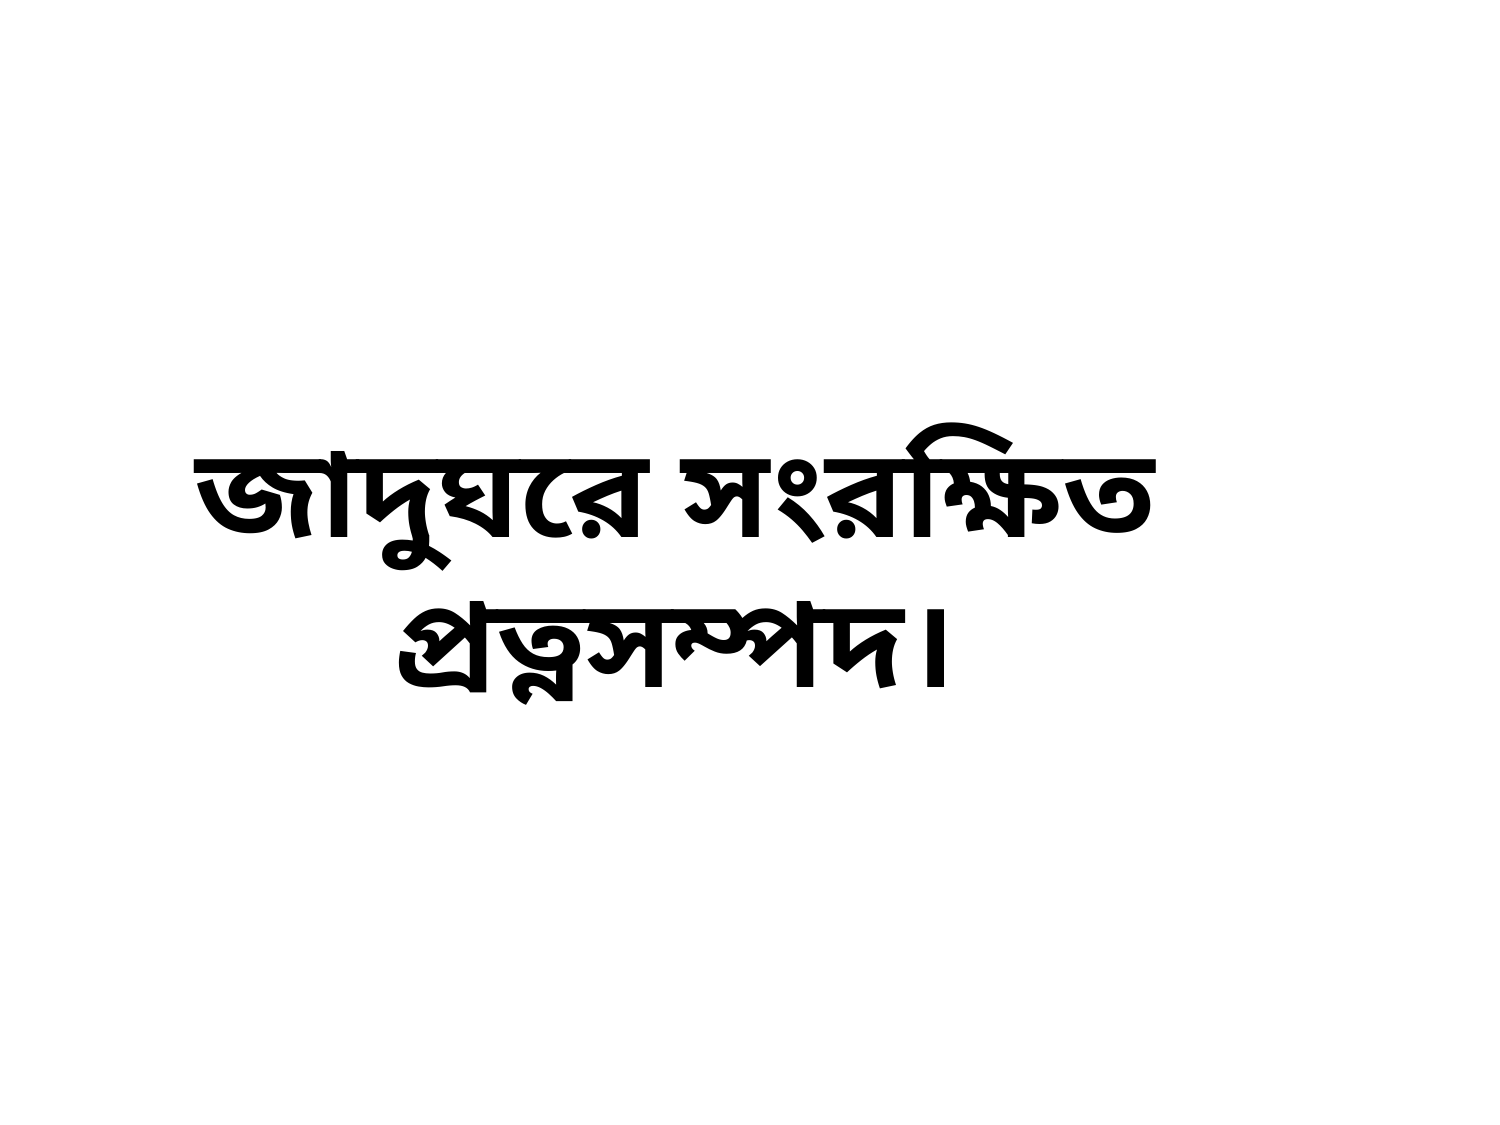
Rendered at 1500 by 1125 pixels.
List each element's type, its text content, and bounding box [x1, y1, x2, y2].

title জাদুঘরে সংরক্ষিত প্রত্নসম্পদ। [0, 0, 1350, 1125]
